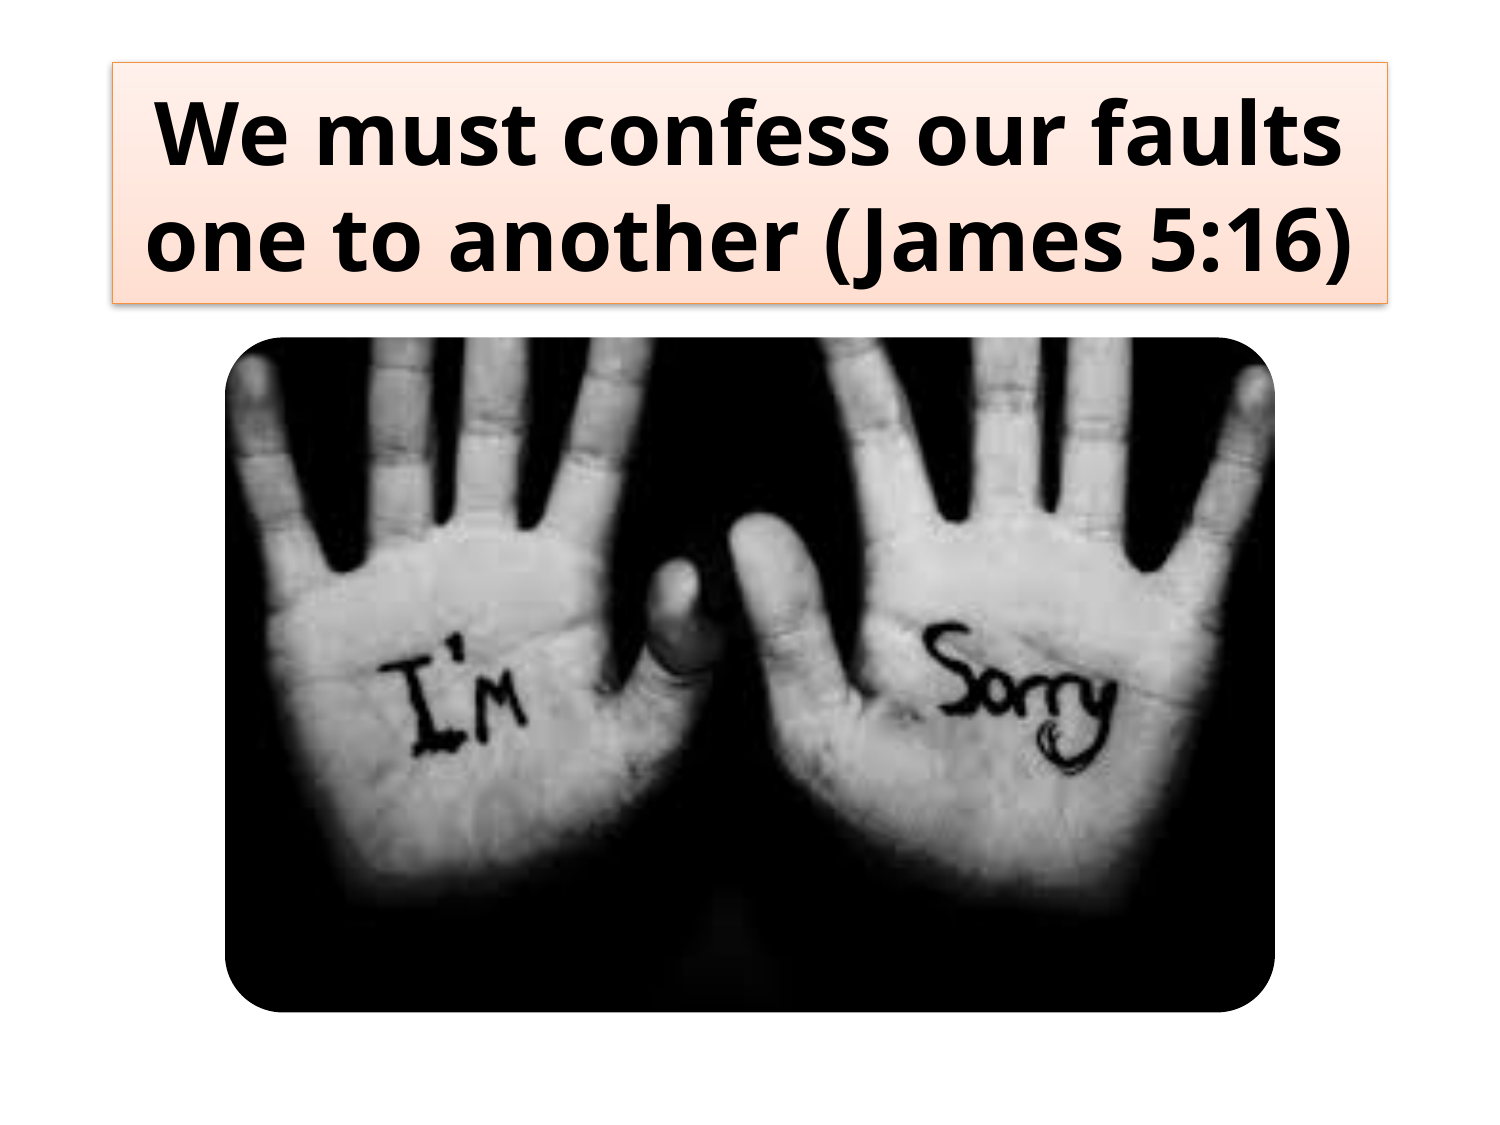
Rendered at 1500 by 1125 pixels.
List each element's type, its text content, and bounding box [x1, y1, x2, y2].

title We must confess our faults one to another (James 5:16) [112, 62, 1388, 304]
picture [224, 337, 1276, 1013]
